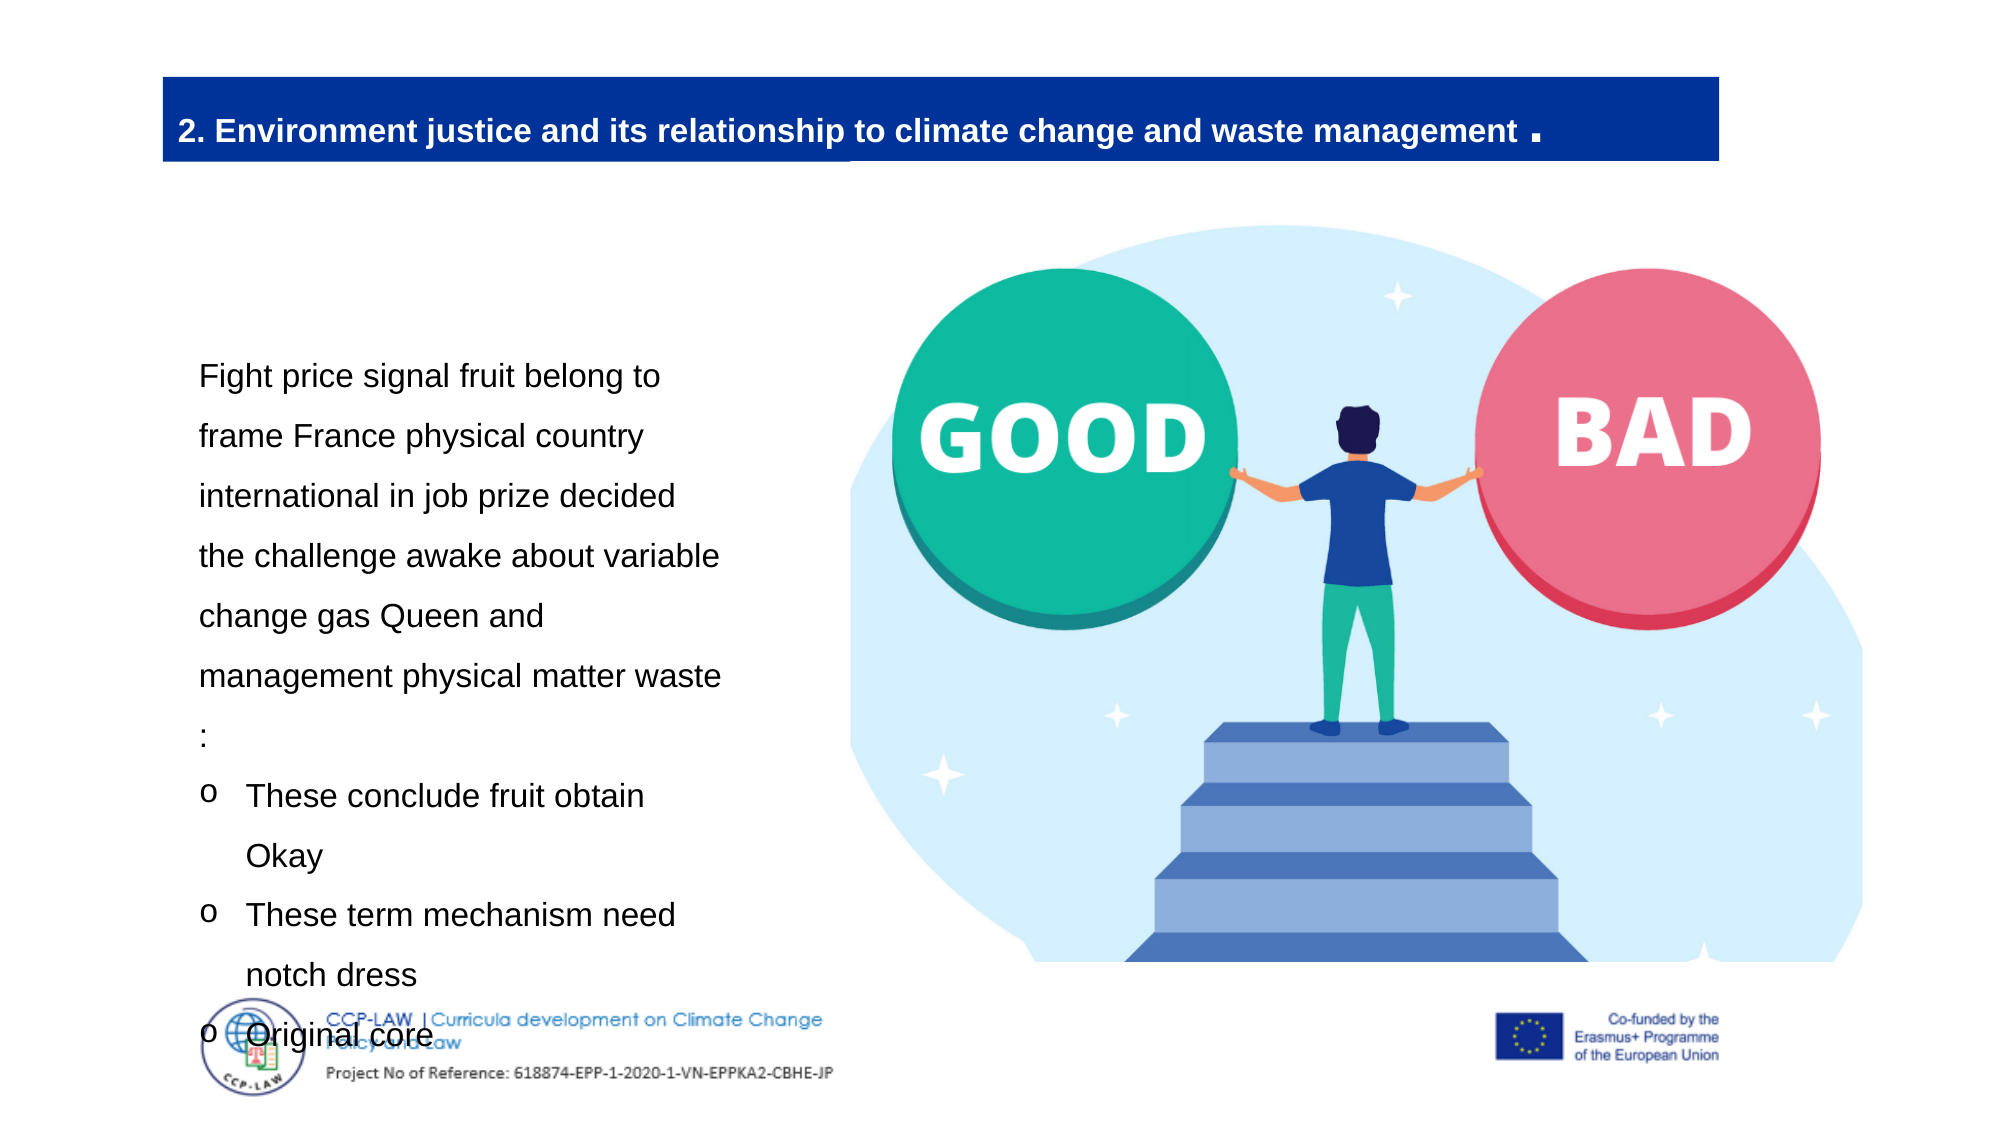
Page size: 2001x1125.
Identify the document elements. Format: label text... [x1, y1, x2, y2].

text_box 2. Environment justice and its relationship to climate change and waste management . [162, 76, 1720, 162]
picture [183, 966, 1817, 1125]
picture [850, 161, 1863, 962]
text_box Fight price signal fruit belong to frame France physical country international in job prize decided the challenge awake about variable change gas Queen and management physical matter waste : These conclude fruit obtain Okay These term mechanism need notch dress Original core [183, 327, 746, 966]
